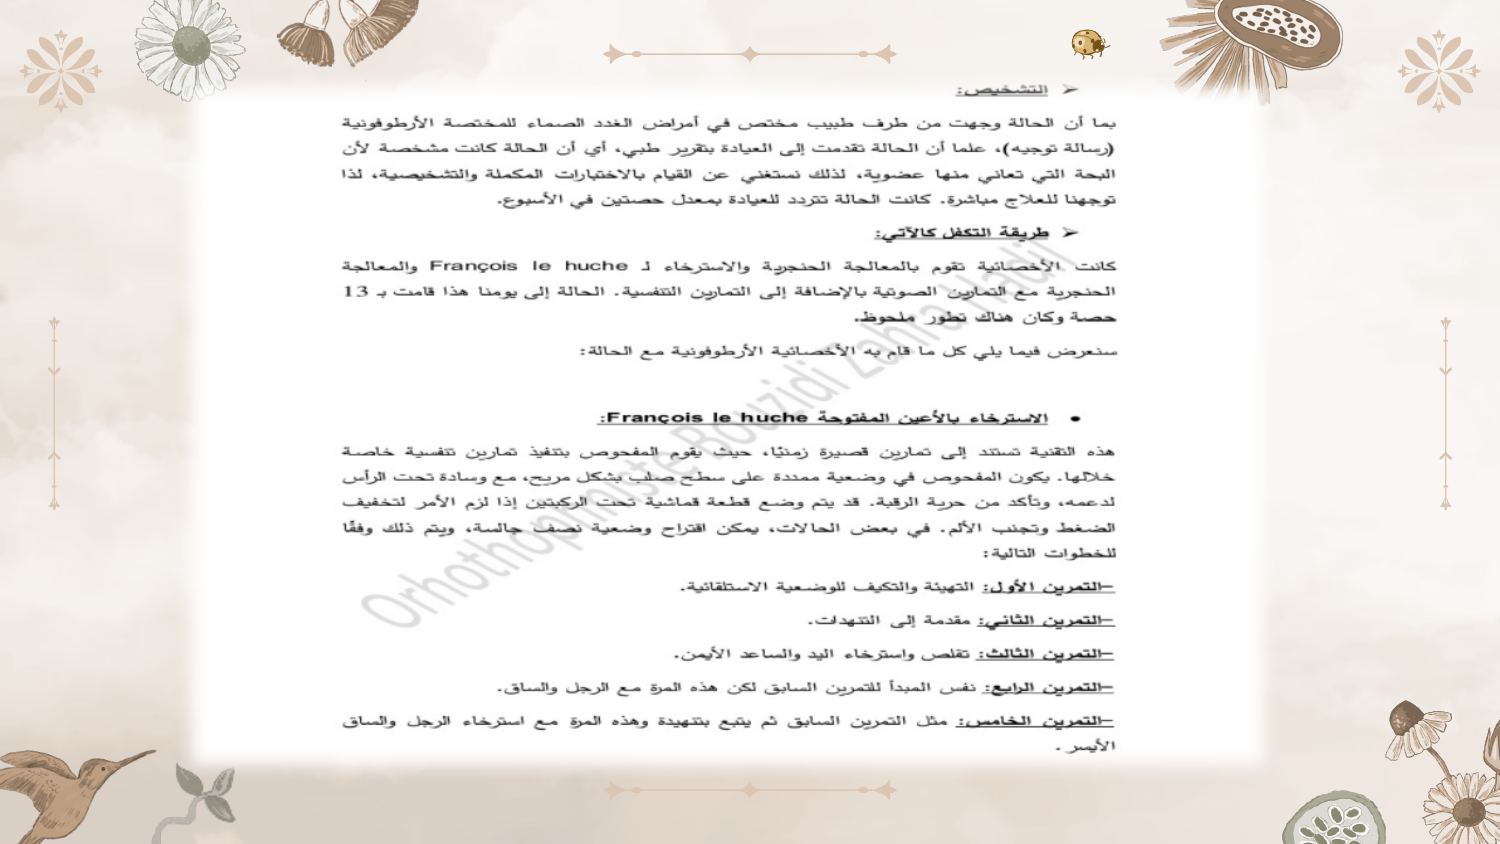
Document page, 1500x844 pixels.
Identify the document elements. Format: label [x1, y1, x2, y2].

picture [1282, 700, 1500, 844]
picture [134, 0, 1343, 783]
picture [1068, 26, 1112, 65]
picture [0, 701, 156, 844]
